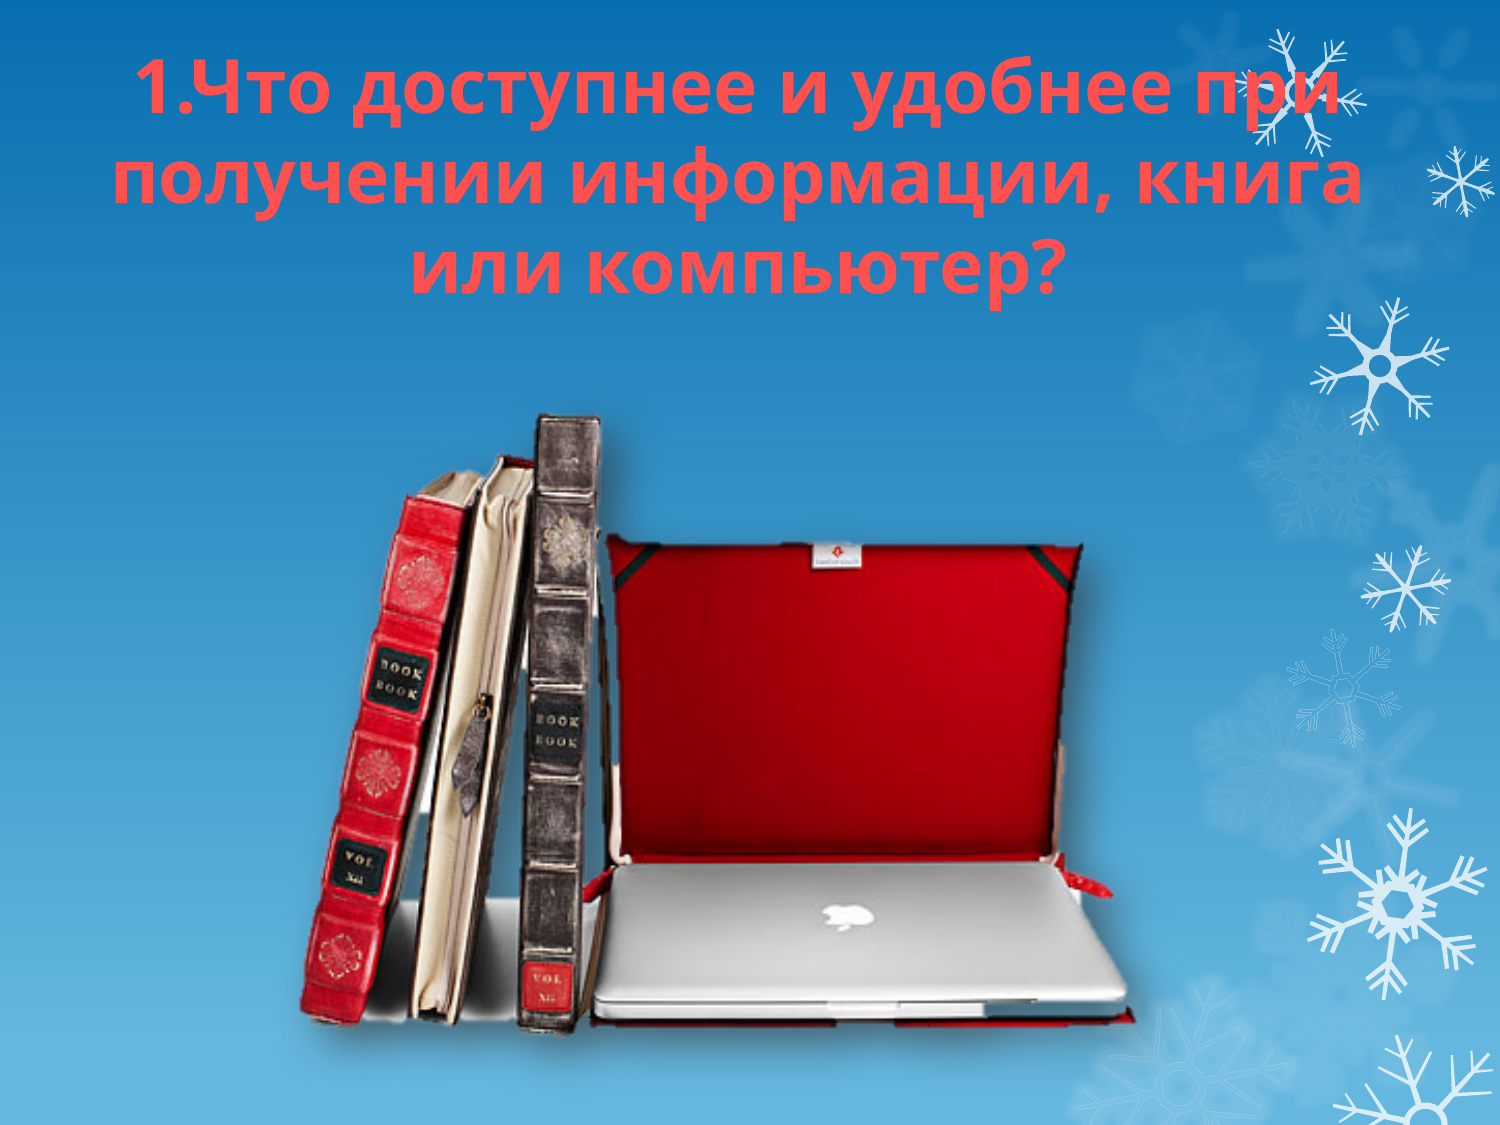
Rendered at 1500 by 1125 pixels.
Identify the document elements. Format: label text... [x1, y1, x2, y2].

text_box 1.Что доступнее и удобнее при получении информации, книга или компьютер? [53, 30, 1424, 316]
picture [150, 372, 1309, 1081]
